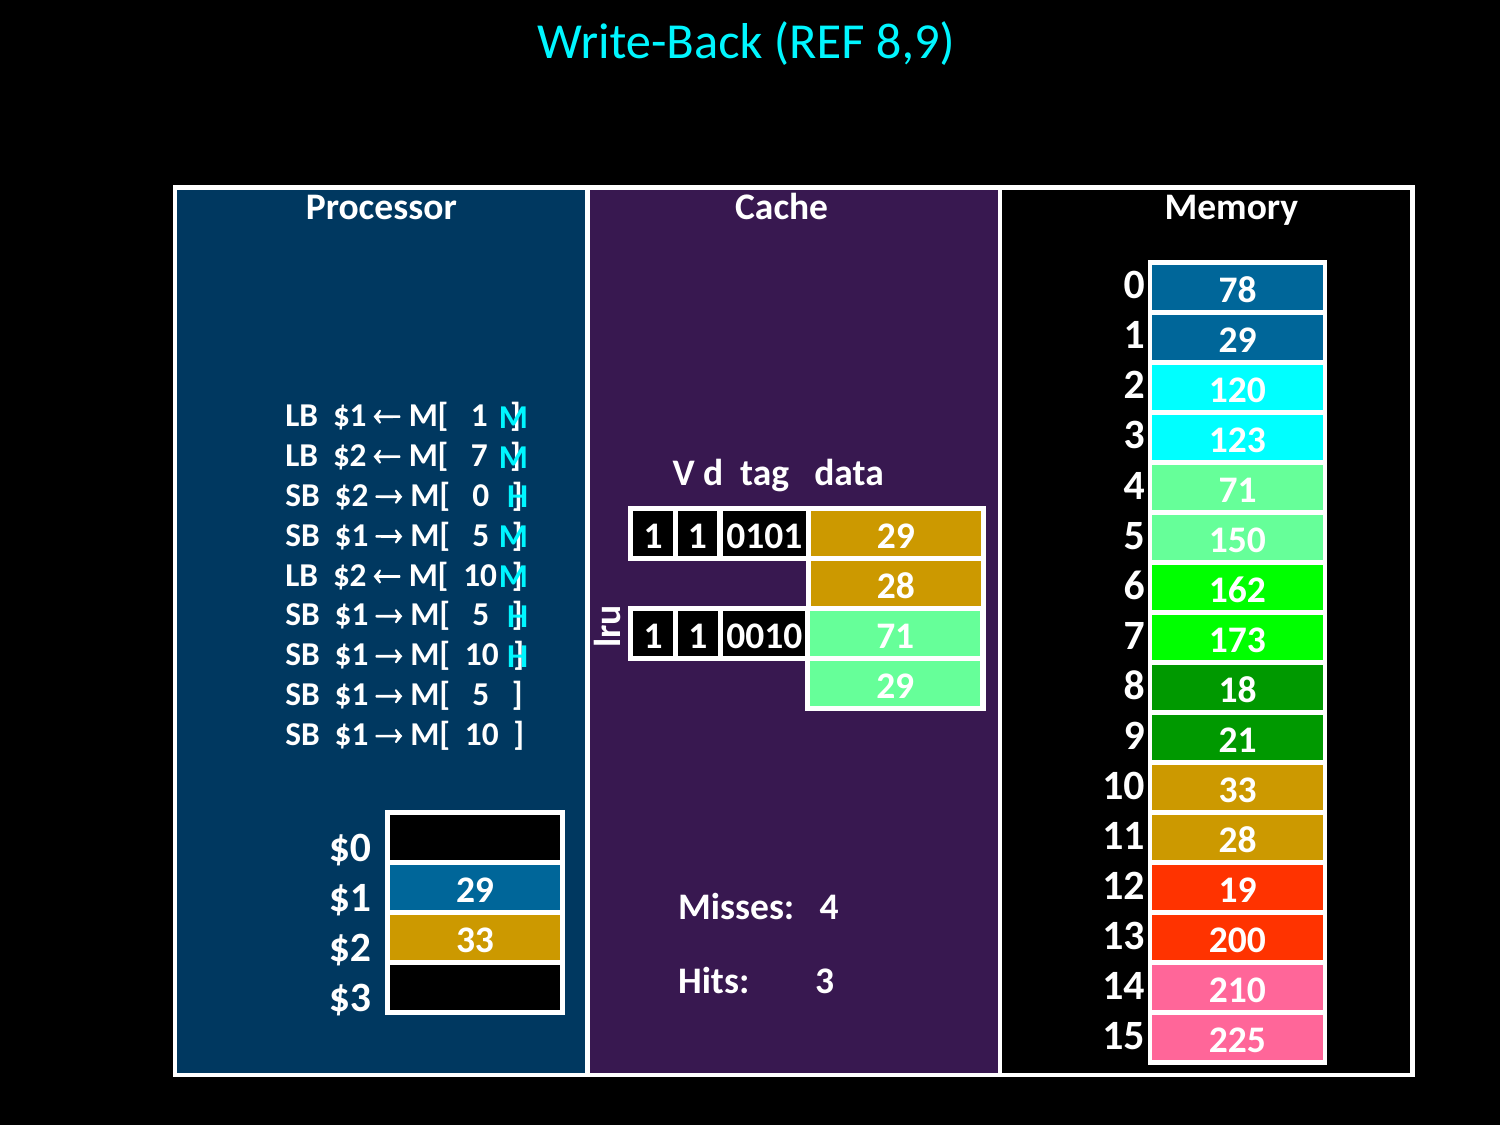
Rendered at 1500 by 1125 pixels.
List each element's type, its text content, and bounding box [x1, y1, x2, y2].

text_box 225 [1149, 1012, 1325, 1063]
text_box 28 [808, 558, 984, 609]
text_box 1 [630, 508, 676, 559]
text_box [387, 963, 563, 1013]
text_box 18 [1160, 663, 1325, 712]
text_box 28 [1149, 812, 1325, 863]
text_box 33 [387, 912, 563, 963]
text_box M M H M M H H [483, 387, 543, 722]
text_box lru [574, 590, 635, 663]
text_box 162 [1160, 562, 1325, 612]
text_box 71 [1149, 462, 1325, 513]
text_box 21 [1149, 712, 1325, 763]
title Write-Back (REF 8,9) [108, 0, 1384, 77]
text_box 29 [808, 508, 984, 558]
text_box Cache [720, 174, 844, 235]
text_box 29 [387, 862, 563, 912]
text_box 210 [1160, 963, 1325, 1012]
text_box Misses: 4 Hits: 3 [663, 874, 854, 1015]
text_box [174, 187, 588, 1075]
text_box 200 [1149, 912, 1325, 963]
text_box 29 [807, 659, 983, 709]
text_box 0101 [720, 508, 808, 559]
text_box 33 [1160, 763, 1325, 812]
text_box [387, 812, 563, 862]
text_box 150 [1160, 513, 1325, 562]
text_box 29 [1160, 313, 1325, 362]
text_box 0 1 2 3 4 5 6 7 8 9 10 11 12 13 14 15 [1087, 249, 1160, 1065]
text_box 120 [1149, 362, 1325, 413]
text_box V d tag data [597, 440, 960, 500]
text_box [588, 187, 999, 1075]
text_box 123 [1160, 413, 1325, 462]
text_box 71 [807, 608, 983, 659]
text_box 78 [1149, 262, 1325, 313]
text_box 0010 [721, 608, 807, 659]
text_box 19 [1160, 863, 1325, 912]
text_box 1 [676, 608, 721, 659]
text_box 1 [676, 508, 720, 559]
text_box LB $1  M[ 1 ] LB $2  M[ 7 ] SB $2  M[ 0 ] SB $1  M[ 5 ] LB $2  M[ 10 ] SB $1  M[ 5 ] SB $1  M[ 10 ] SB $1  M[ 5 ] SB $1  M[ 10 ] [270, 385, 540, 800]
text_box Processor [291, 174, 473, 235]
text_box Memory [1149, 174, 1314, 235]
text_box 1 [635, 608, 676, 659]
text_box $0 $1 $2 $3 [313, 812, 387, 1028]
text_box 173 [1149, 612, 1325, 663]
text_box [999, 187, 1413, 1075]
